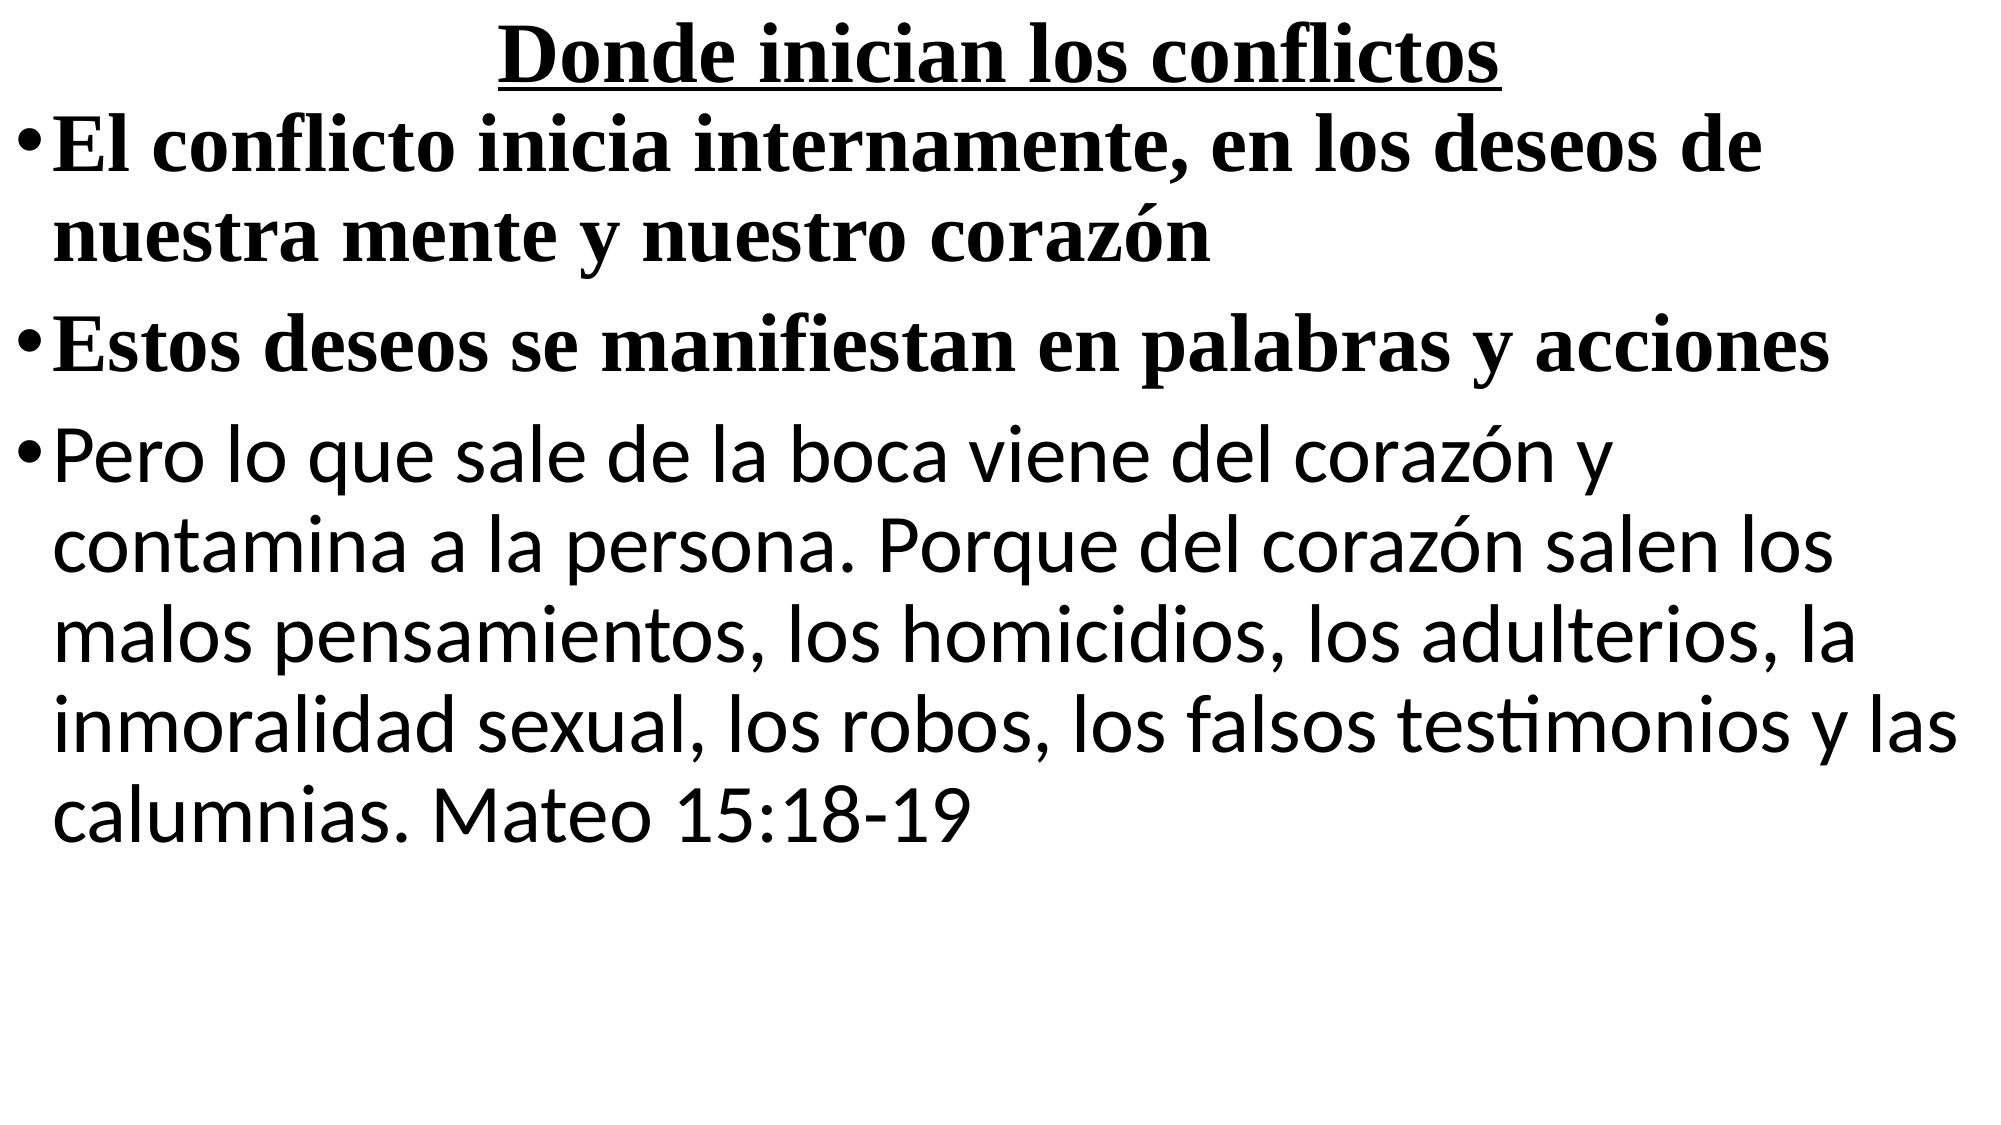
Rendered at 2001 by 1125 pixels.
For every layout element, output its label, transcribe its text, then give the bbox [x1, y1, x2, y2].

title Donde inician los conflictos [0, 0, 2000, 91]
list El conflicto inicia internamente, en los deseos de nuestra mente y nuestro corazón Estos deseos se manifiestan en palabras y acciones Pero lo que sale de la boca viene del corazón y contamina a la persona. Porque del corazón salen los malos pensamientos, los homicidios, los adulterios, la inmoralidad sexual, los robos, los falsos testimonios y las calumnias. Mateo 15:18-19 [0, 91, 2000, 1034]
